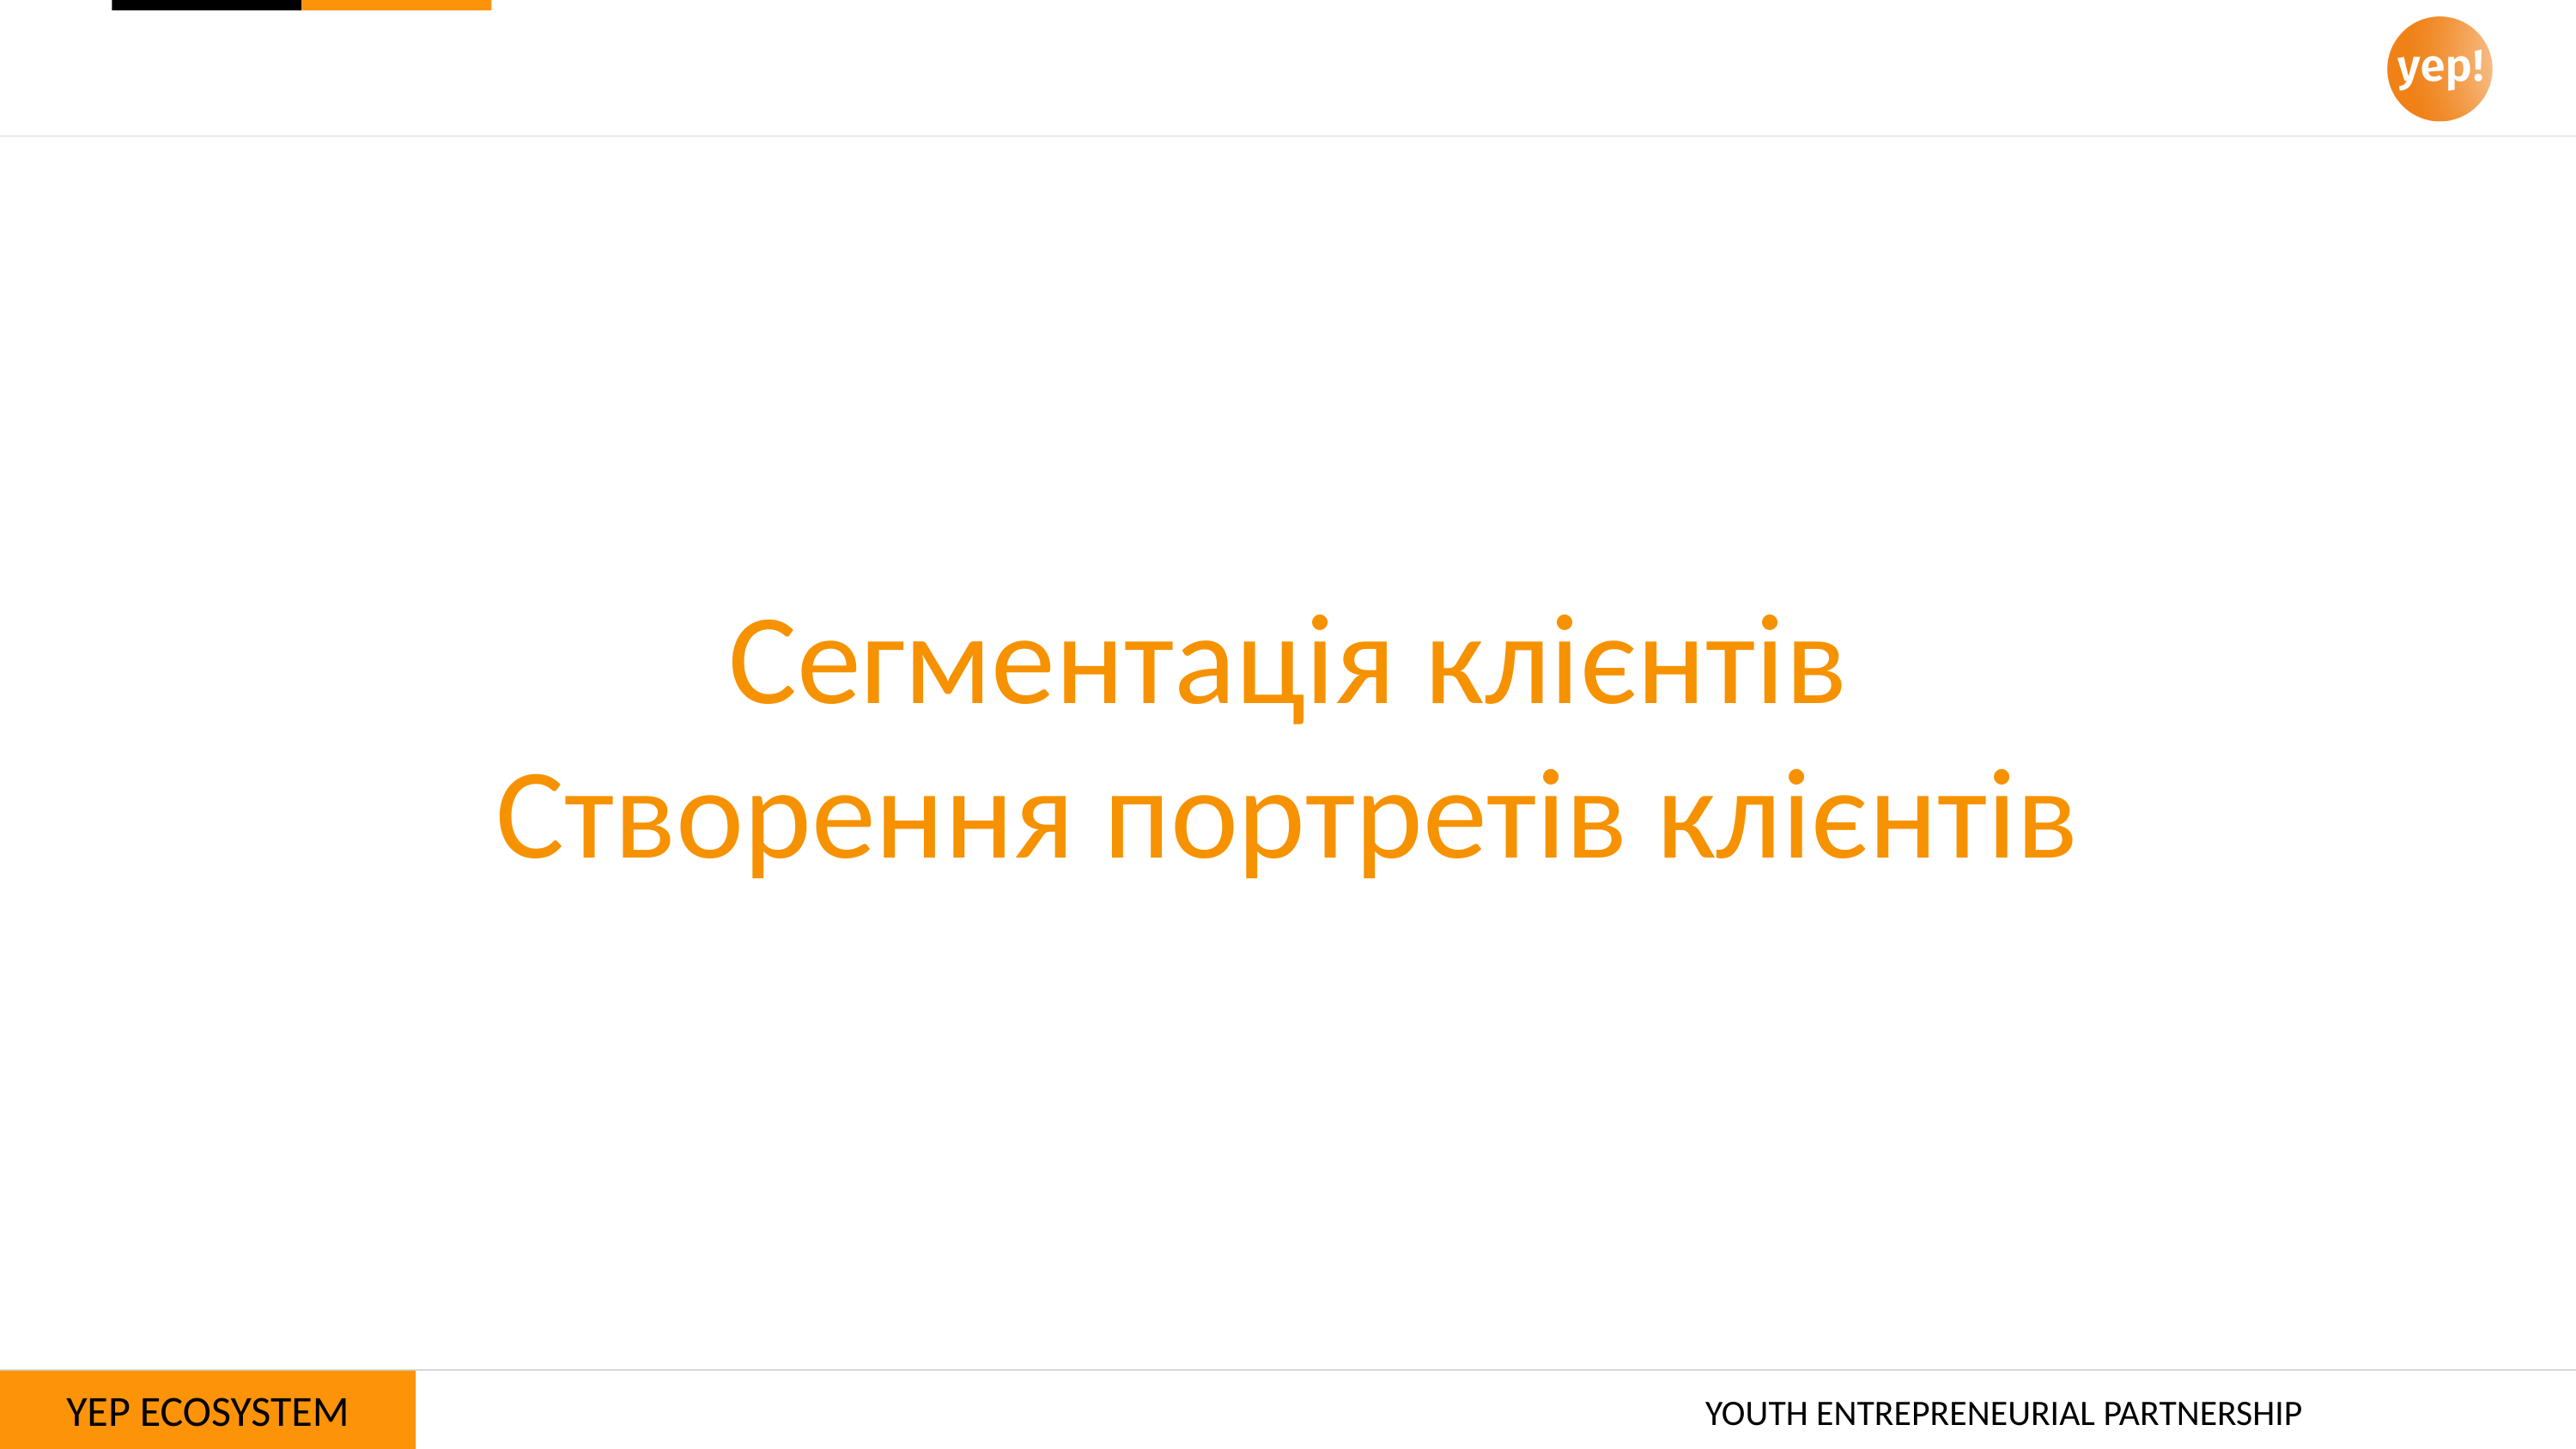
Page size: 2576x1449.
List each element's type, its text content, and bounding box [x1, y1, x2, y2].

text_box Сегментація клієнтів Створення портретів клієнтів [0, 561, 2576, 857]
picture [2383, 16, 2497, 126]
